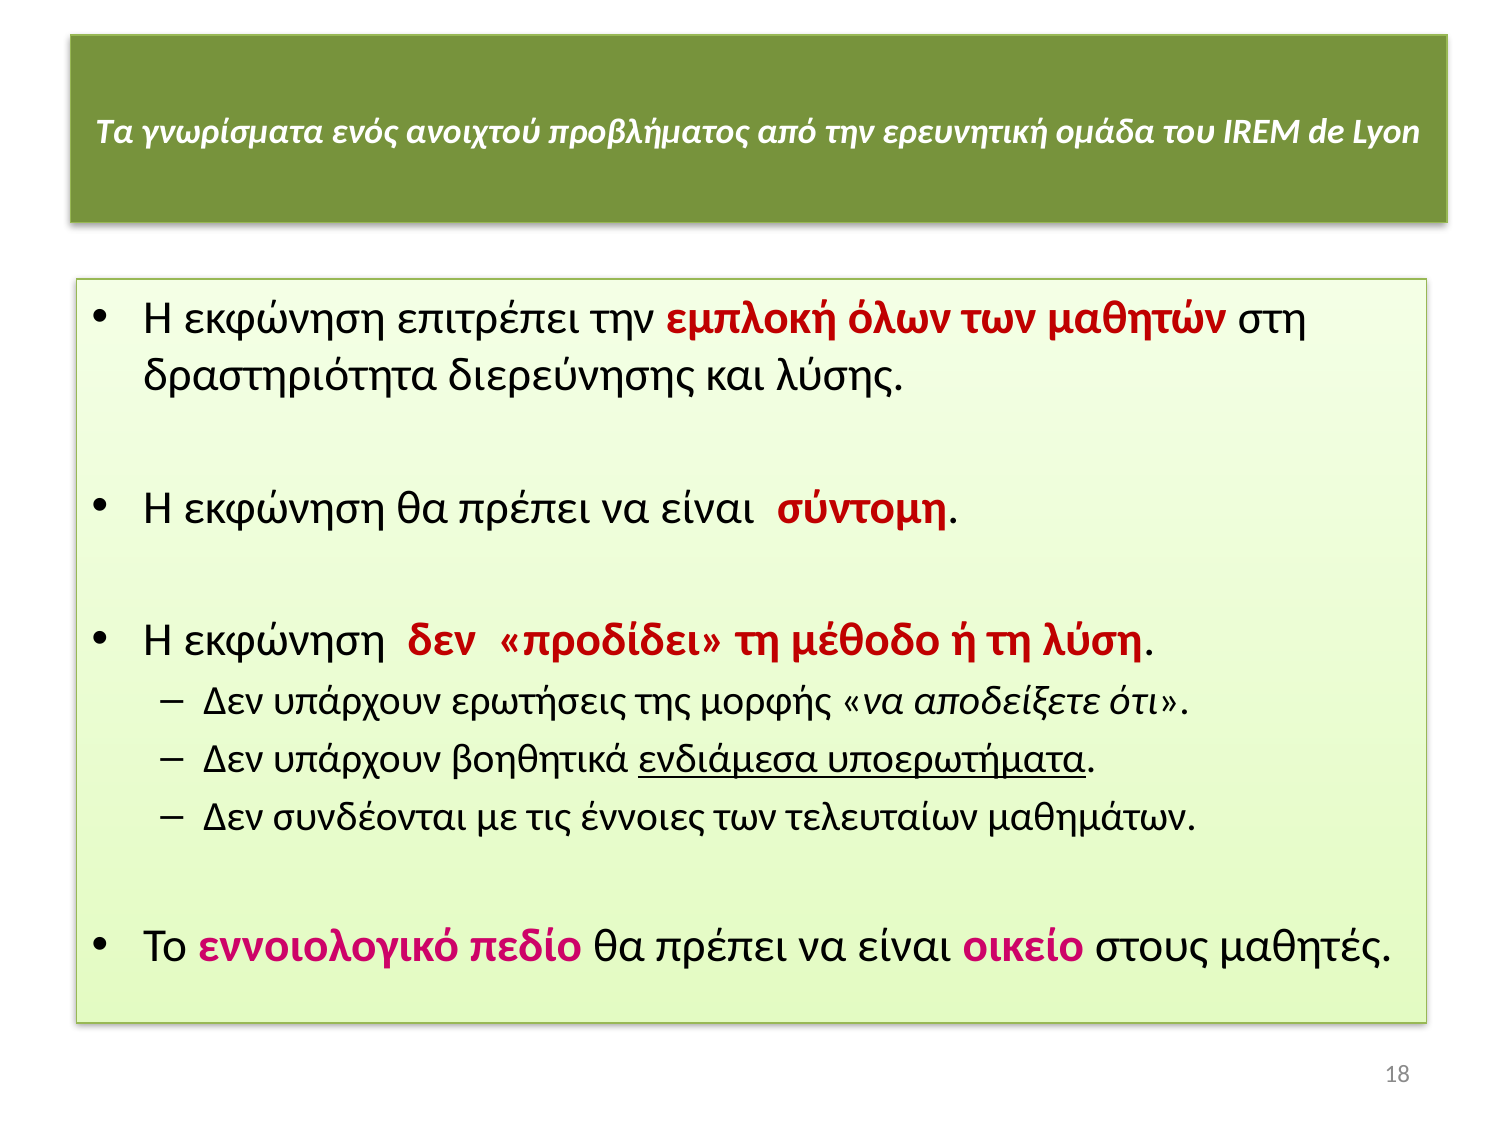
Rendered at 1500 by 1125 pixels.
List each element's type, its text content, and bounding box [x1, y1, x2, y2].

title Τα γνωρίσματα ενός ανοιχτού προβλήματος από την ερευνητική ομάδα του IREM de Lyon [70, 34, 1448, 223]
list Η εκφώνηση επιτρέπει την εμπλοκή όλων των μαθητών στη δραστηριότητα διερεύνησης και λύσης. Η εκφώνηση θα πρέπει να είναι σύντομη. Η εκφώνηση δεν «προδίδει» τη μέθοδο ή τη λύση. Δεν υπάρχουν ερωτήσεις της μορφής «να αποδείξετε ότι». Δεν υπάρχουν βοηθητικά ενδιάμεσα υποερωτήματα. Δεν συνδέονται με τις έννοιες των τελευταίων μαθημάτων. Το εννοιολογικό πεδίο θα πρέπει να είναι οικείο στους μαθητές. [76, 278, 1427, 1024]
slide_number 18 [1074, 1042, 1425, 1103]
